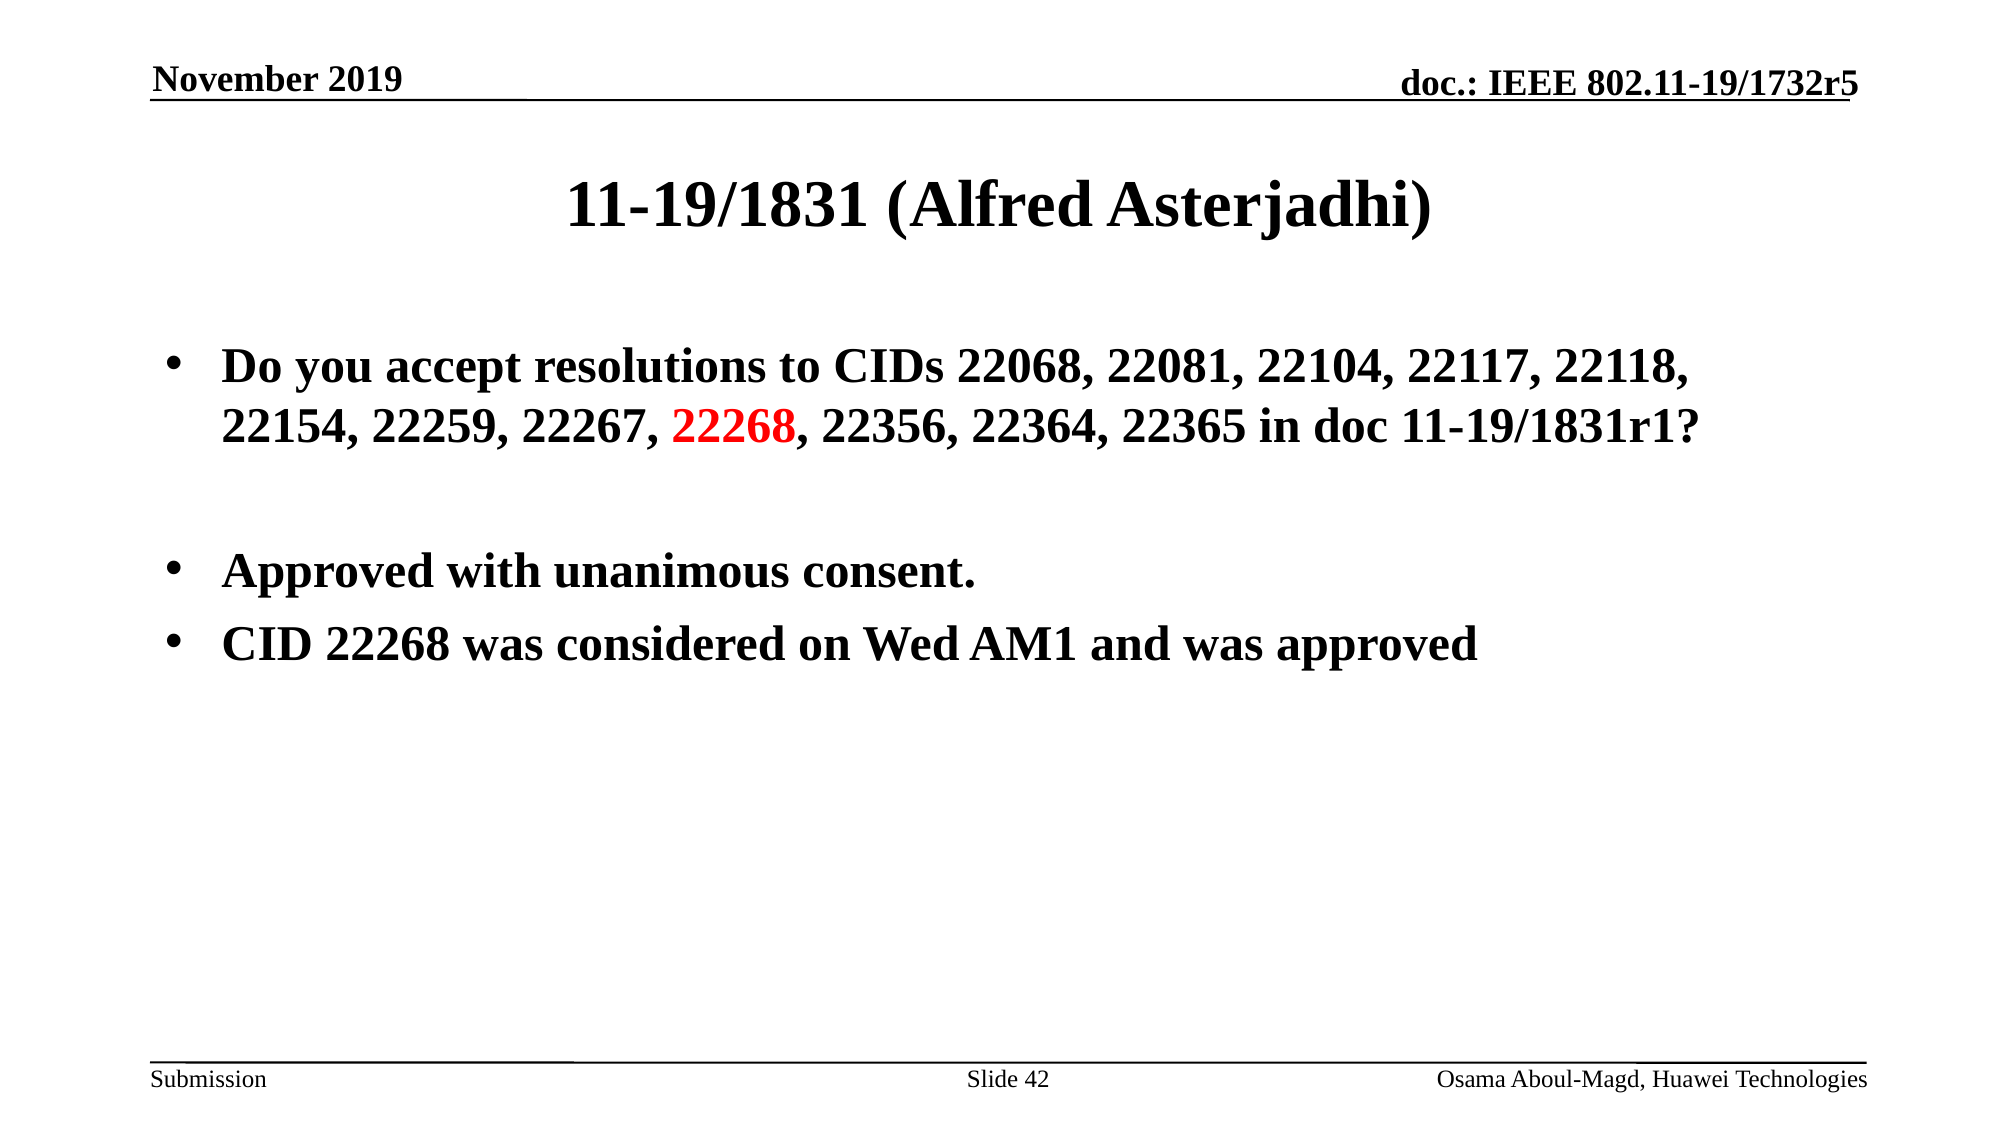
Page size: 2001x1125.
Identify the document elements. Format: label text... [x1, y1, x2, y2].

slide_number Slide 42 [950, 1061, 1067, 1123]
footer Osama Aboul-Magd, Huawei Technologies [1171, 1061, 1869, 1093]
list Do you accept resolutions to CIDs 22068, 22081, 22104, 22117, 22118, 22154, 22259, 22267, 22268, 22356, 22364, 22365 in doc 11-19/1831r1? Approved with unanimous consent. CID 22268 was considered on Wed AM1 and was approved [149, 324, 1850, 1000]
title 11-19/1831 (Alfred Asterjadhi) [149, 112, 1850, 288]
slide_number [152, 54, 563, 100]
